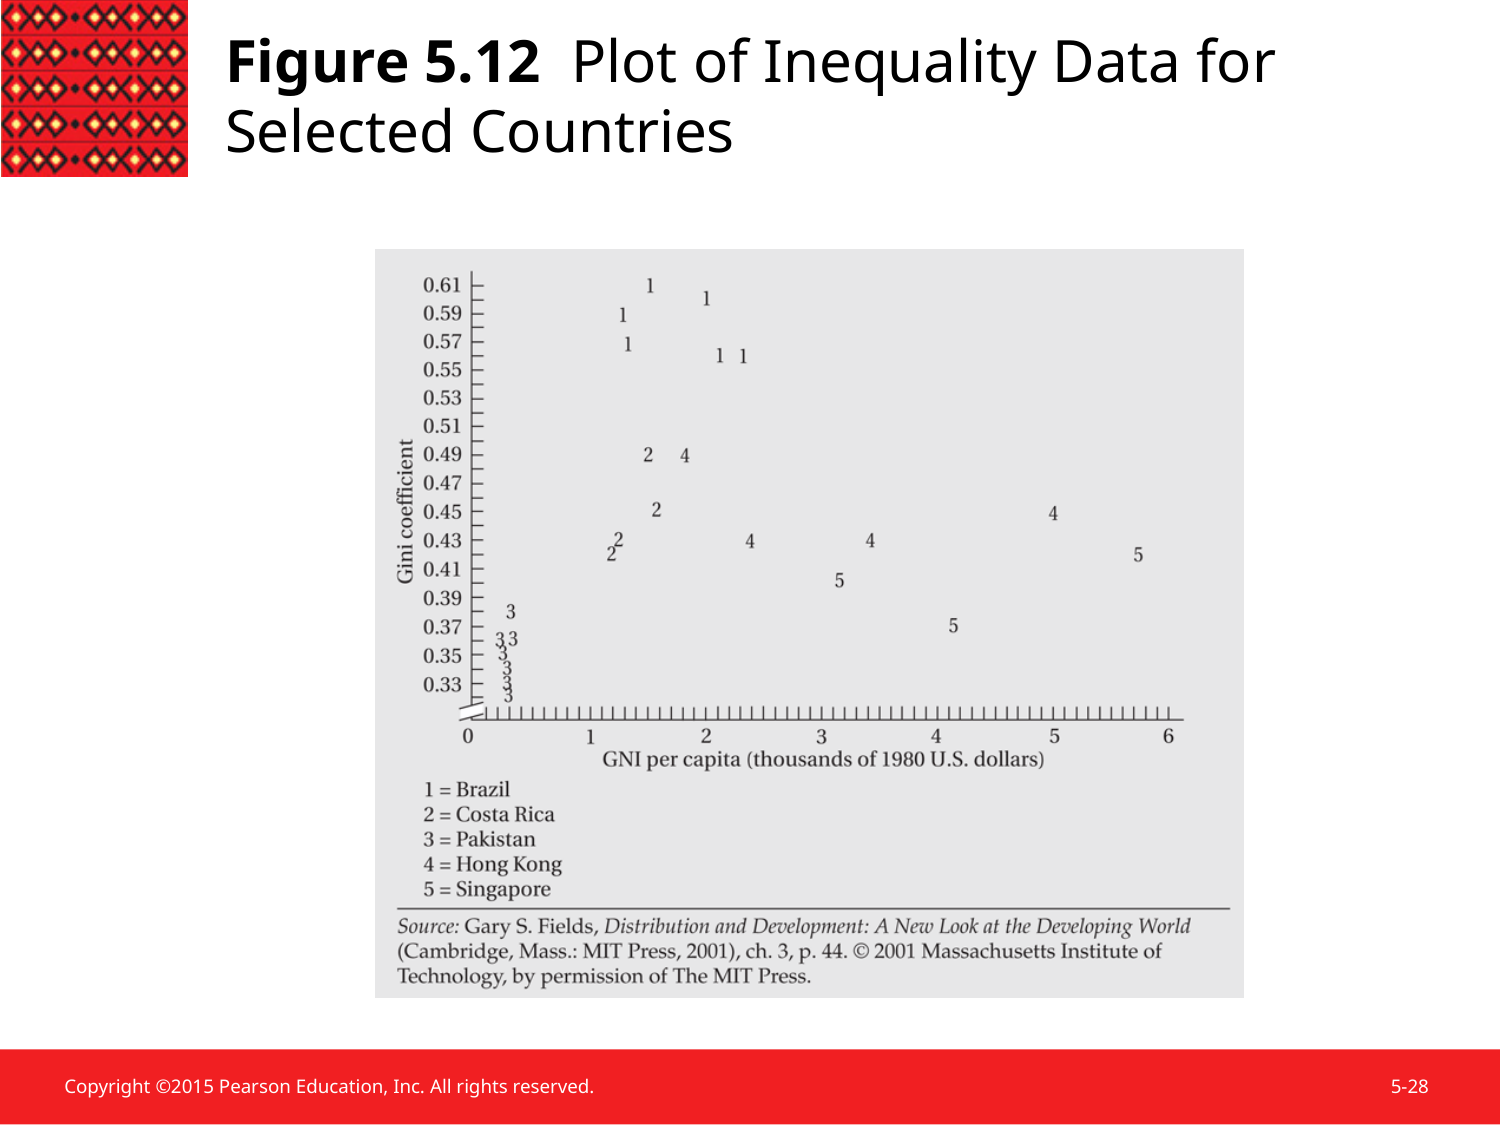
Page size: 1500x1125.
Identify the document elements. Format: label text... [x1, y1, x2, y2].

title Figure 5.12 Plot of Inequality Data for Selected Countries [225, 0, 1463, 188]
picture [1, 0, 188, 177]
picture [374, 249, 1244, 999]
